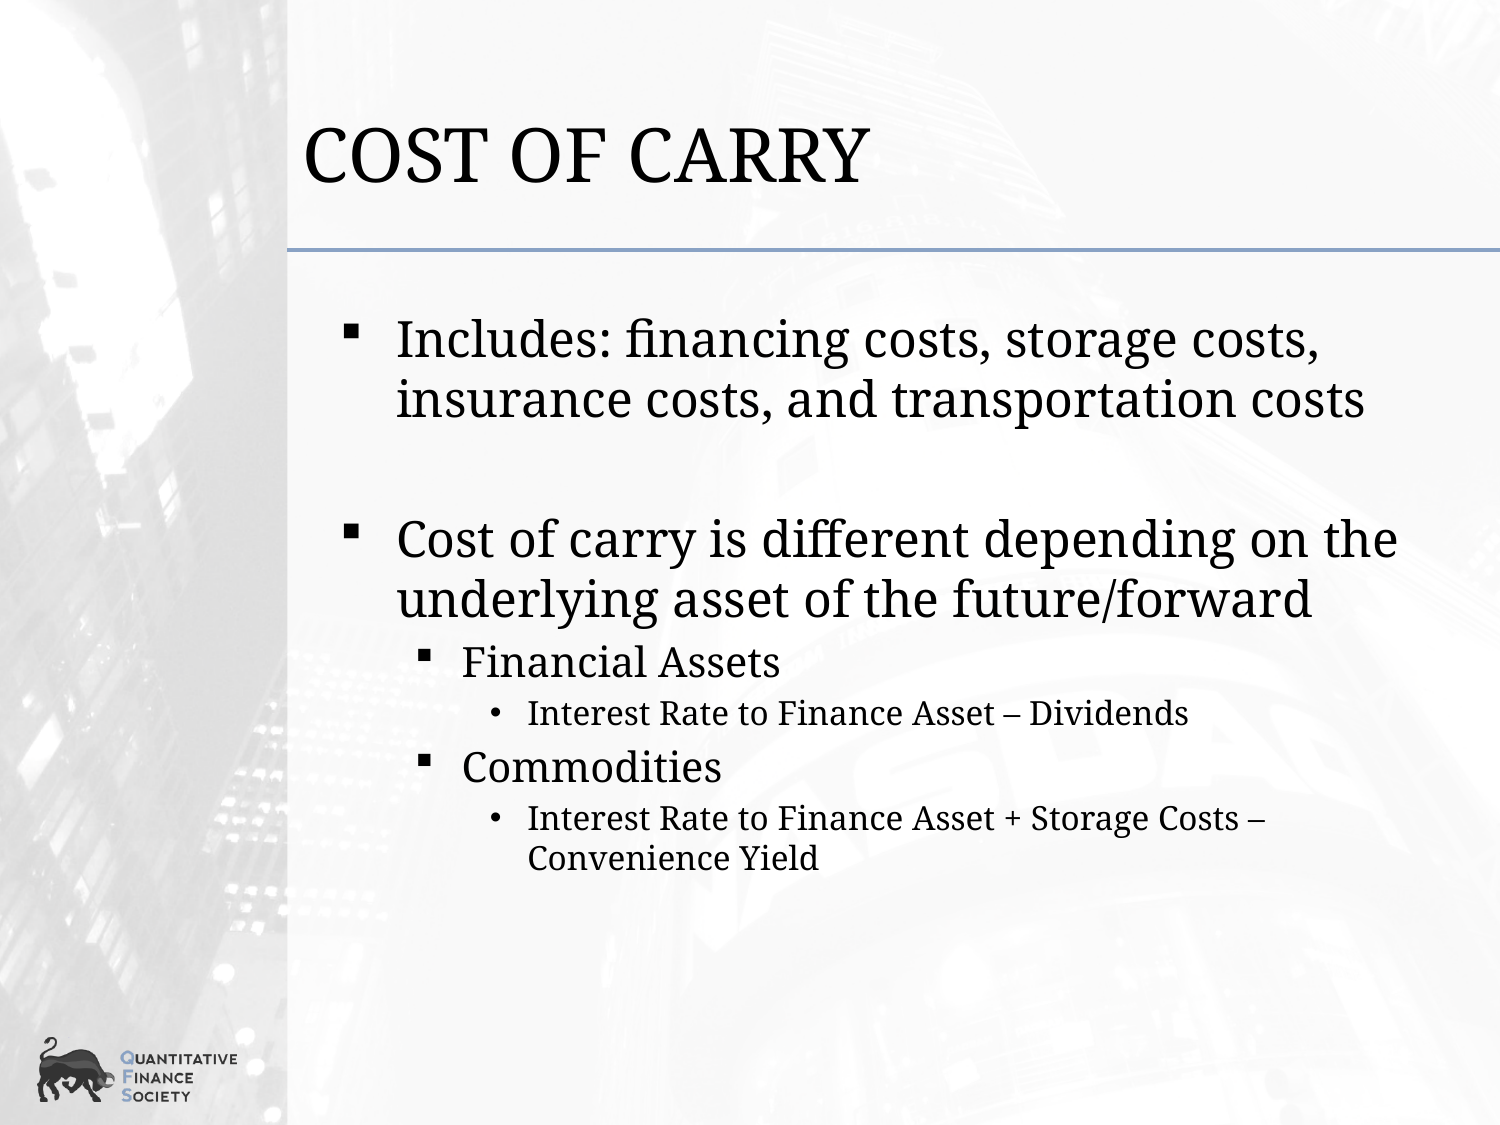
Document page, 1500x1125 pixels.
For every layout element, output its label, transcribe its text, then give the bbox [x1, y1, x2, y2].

text_box Includes: financing costs, storage costs, insurance costs, and transportation costs Cost of carry is different depending on the underlying asset of the future/forward Financial Assets Interest Rate to Finance Asset – Dividends Commodities Interest Rate to Finance Asset + Storage Costs – Convenience Yield [324, 299, 1475, 1075]
title Cost of Carry [287, 87, 1363, 218]
picture [37, 1037, 237, 1102]
text_box [300, 275, 1450, 1050]
